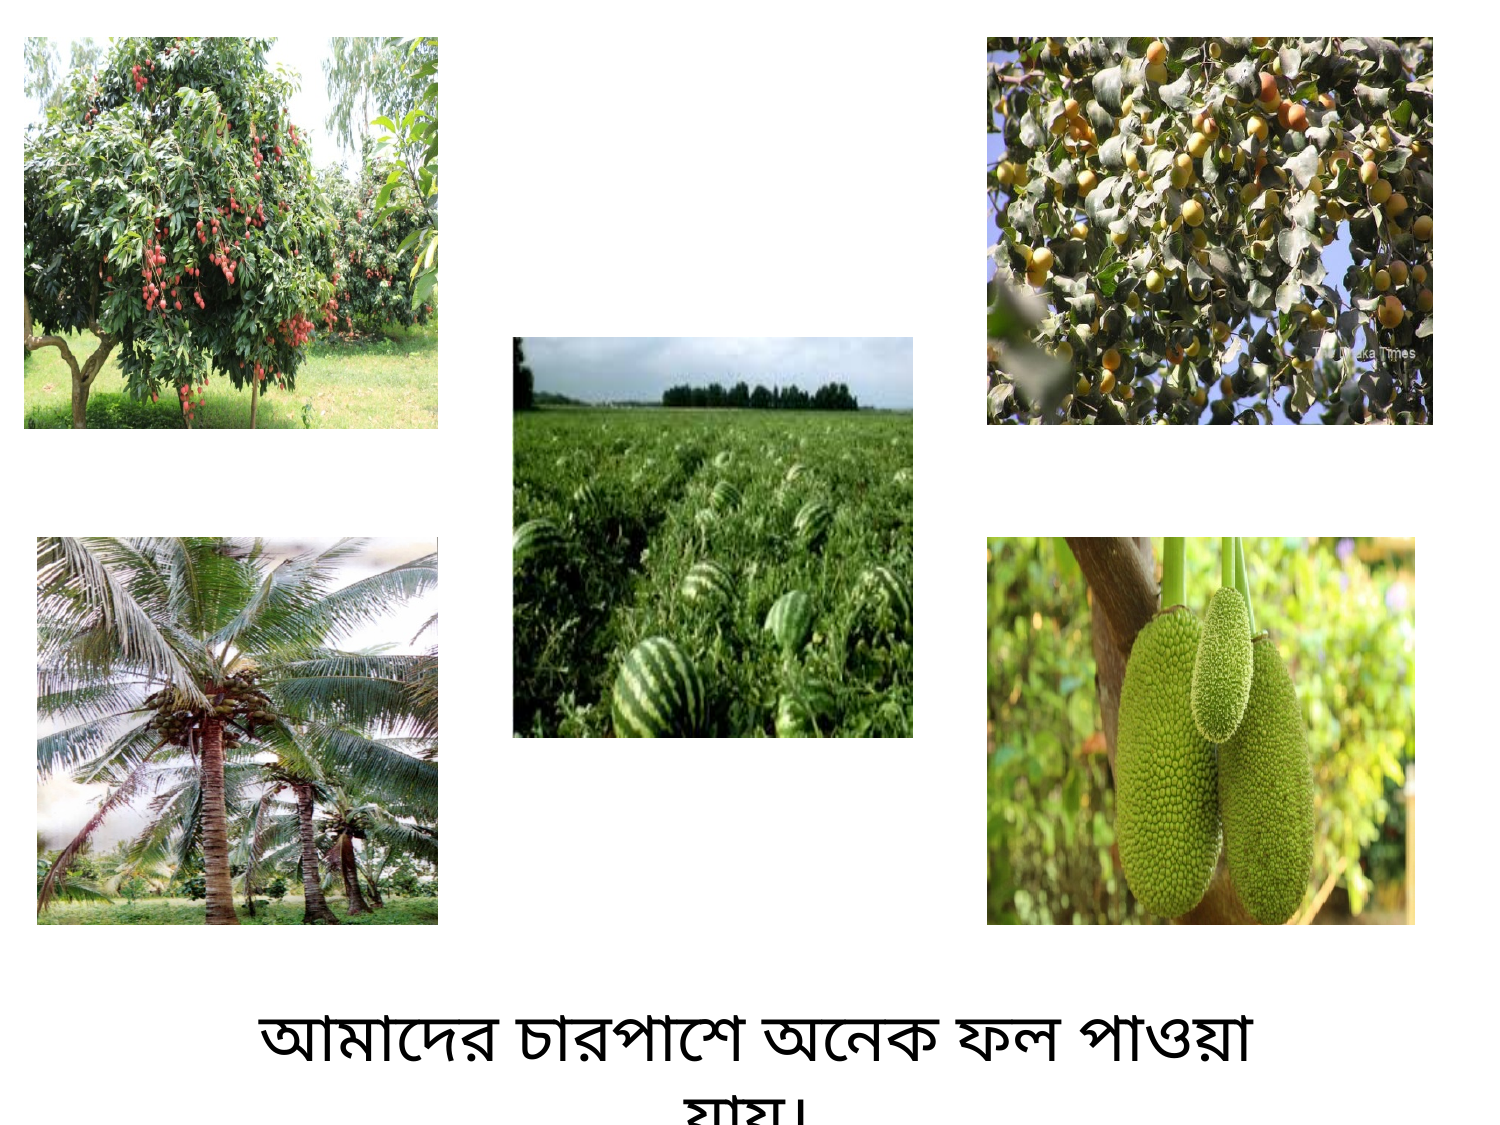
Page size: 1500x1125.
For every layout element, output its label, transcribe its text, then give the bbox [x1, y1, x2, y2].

picture [24, 37, 438, 430]
picture [987, 37, 1434, 426]
picture [987, 537, 1416, 926]
text_box আমাদের চারপাশে অনেক ফল পাওয়া যায়। [224, 987, 1288, 1125]
picture [37, 537, 438, 926]
picture [512, 337, 913, 738]
